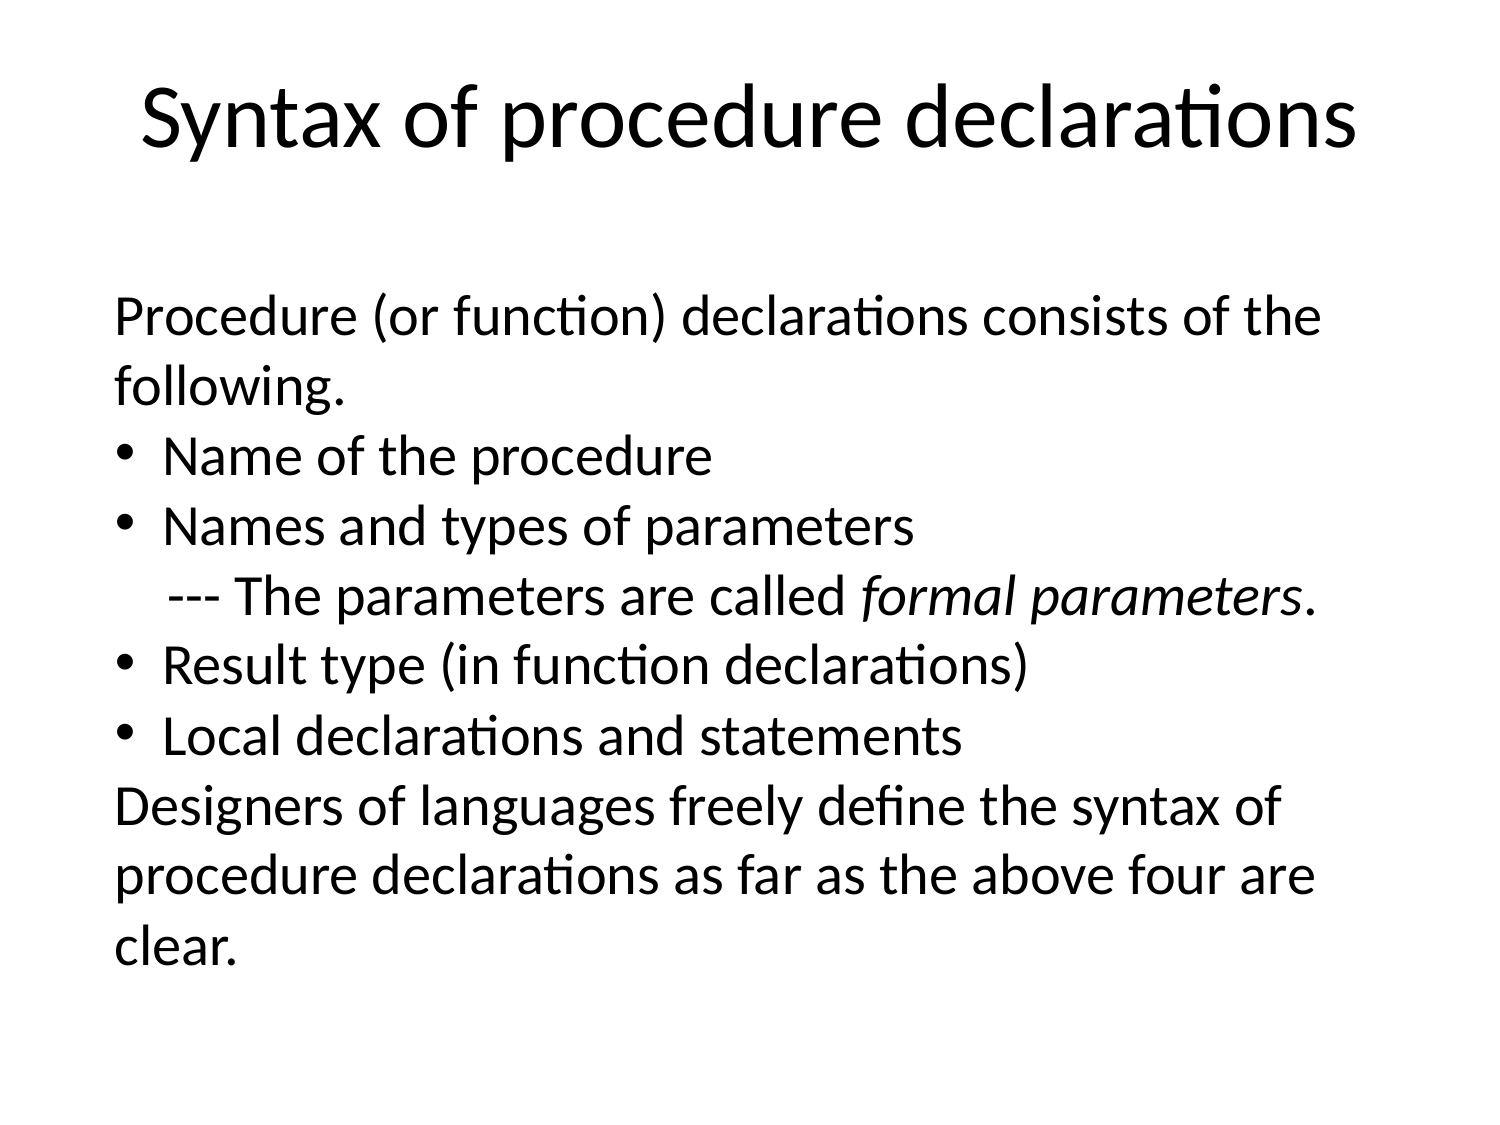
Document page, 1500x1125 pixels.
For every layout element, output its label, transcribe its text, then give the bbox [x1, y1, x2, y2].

text_box Procedure (or function) declarations consists of the following. Name of the procedure Names and types of parameters --- The parameters are called formal parameters. Result type (in function declarations) Local declarations and statements Designers of languages freely define the syntax of procedure declarations as far as the above four are clear. [100, 269, 1424, 984]
title Syntax of procedure declarations [75, 45, 1425, 176]
